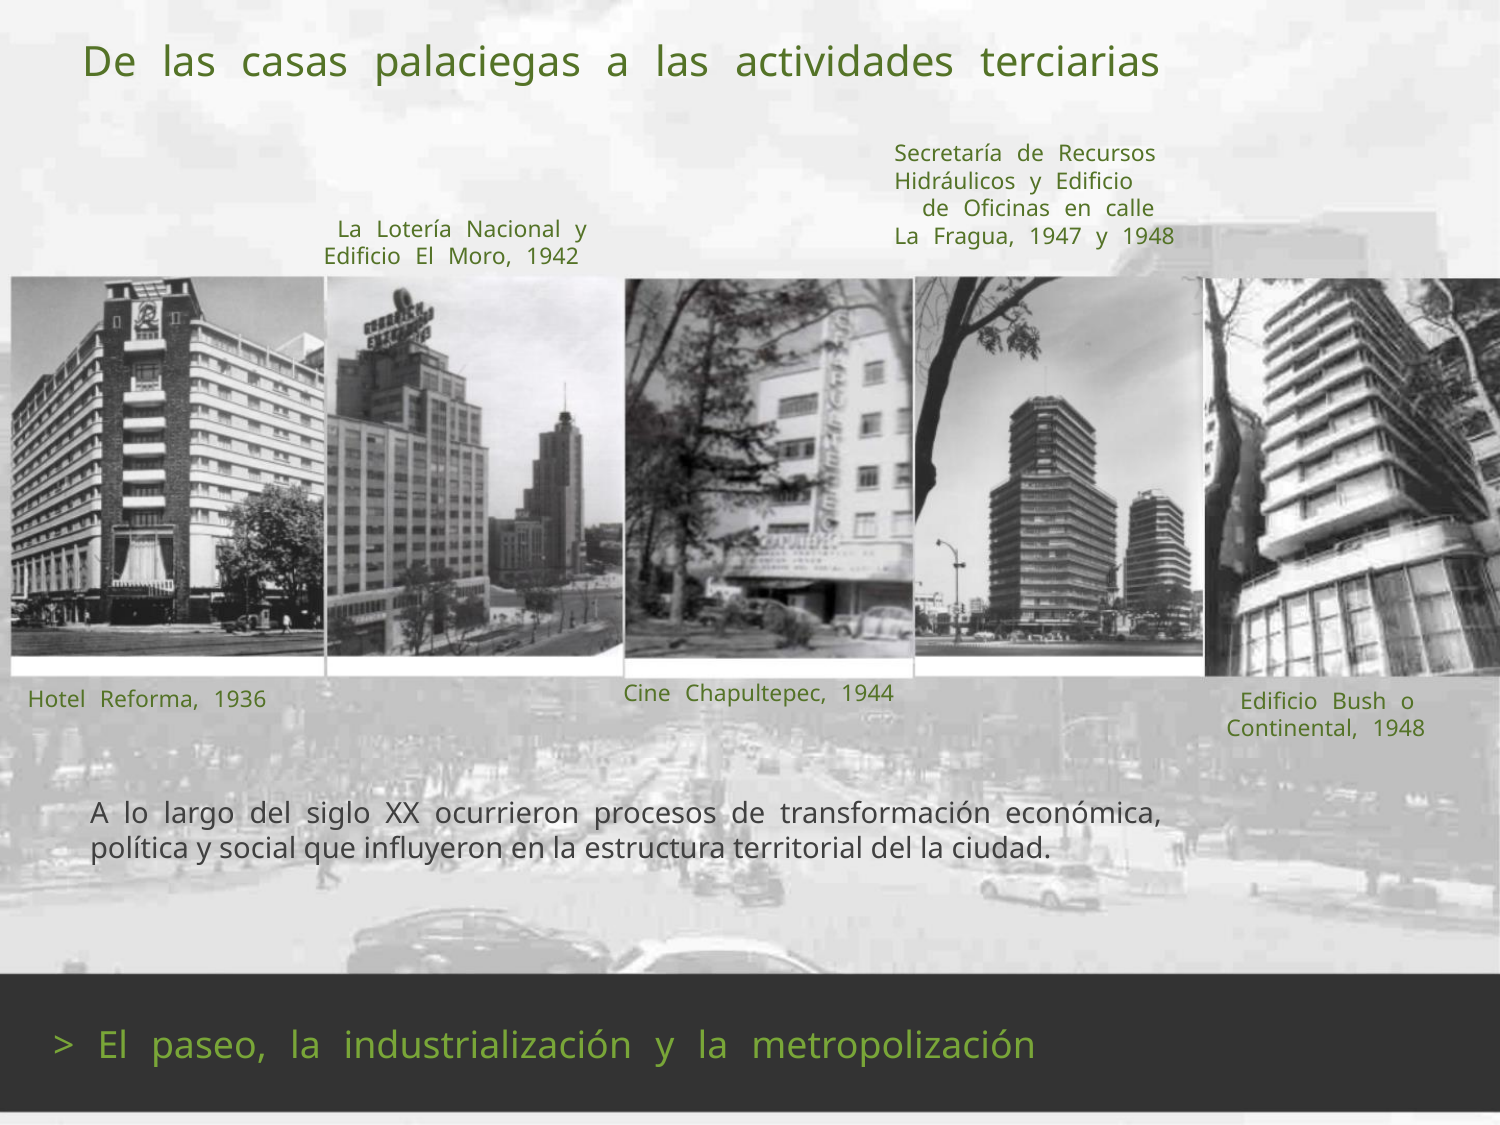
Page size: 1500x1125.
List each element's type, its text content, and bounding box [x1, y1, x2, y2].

text_box La Fragua, 1947 y 1948 [894, 225, 1223, 249]
text_box Edificio Bush o Continental, 1948 [1226, 690, 1486, 742]
text_box De las casas palaciegas a las actividades terciarias [82, 43, 1413, 85]
text_box A lo largo del siglo XX ocurrieron procesos de transformación económica, política y social que influyeron en la estructura territorial del la ciudad. [89, 800, 1450, 865]
text_box Cine Chapultepec, 1944 [623, 683, 952, 707]
text_box [0, 0, 1500, 1125]
text_box Hotel Reforma, 1936 [27, 688, 315, 712]
text_box de Oficinas en calle La Lotería Nacional y Edificio El Moro, 1942 [323, 198, 1223, 270]
text_box Secretaría de Recursos Hidráulicos y Edificio [894, 143, 1223, 194]
text_box > El paseo, la industrialización y la metropolización [53, 1028, 1275, 1067]
